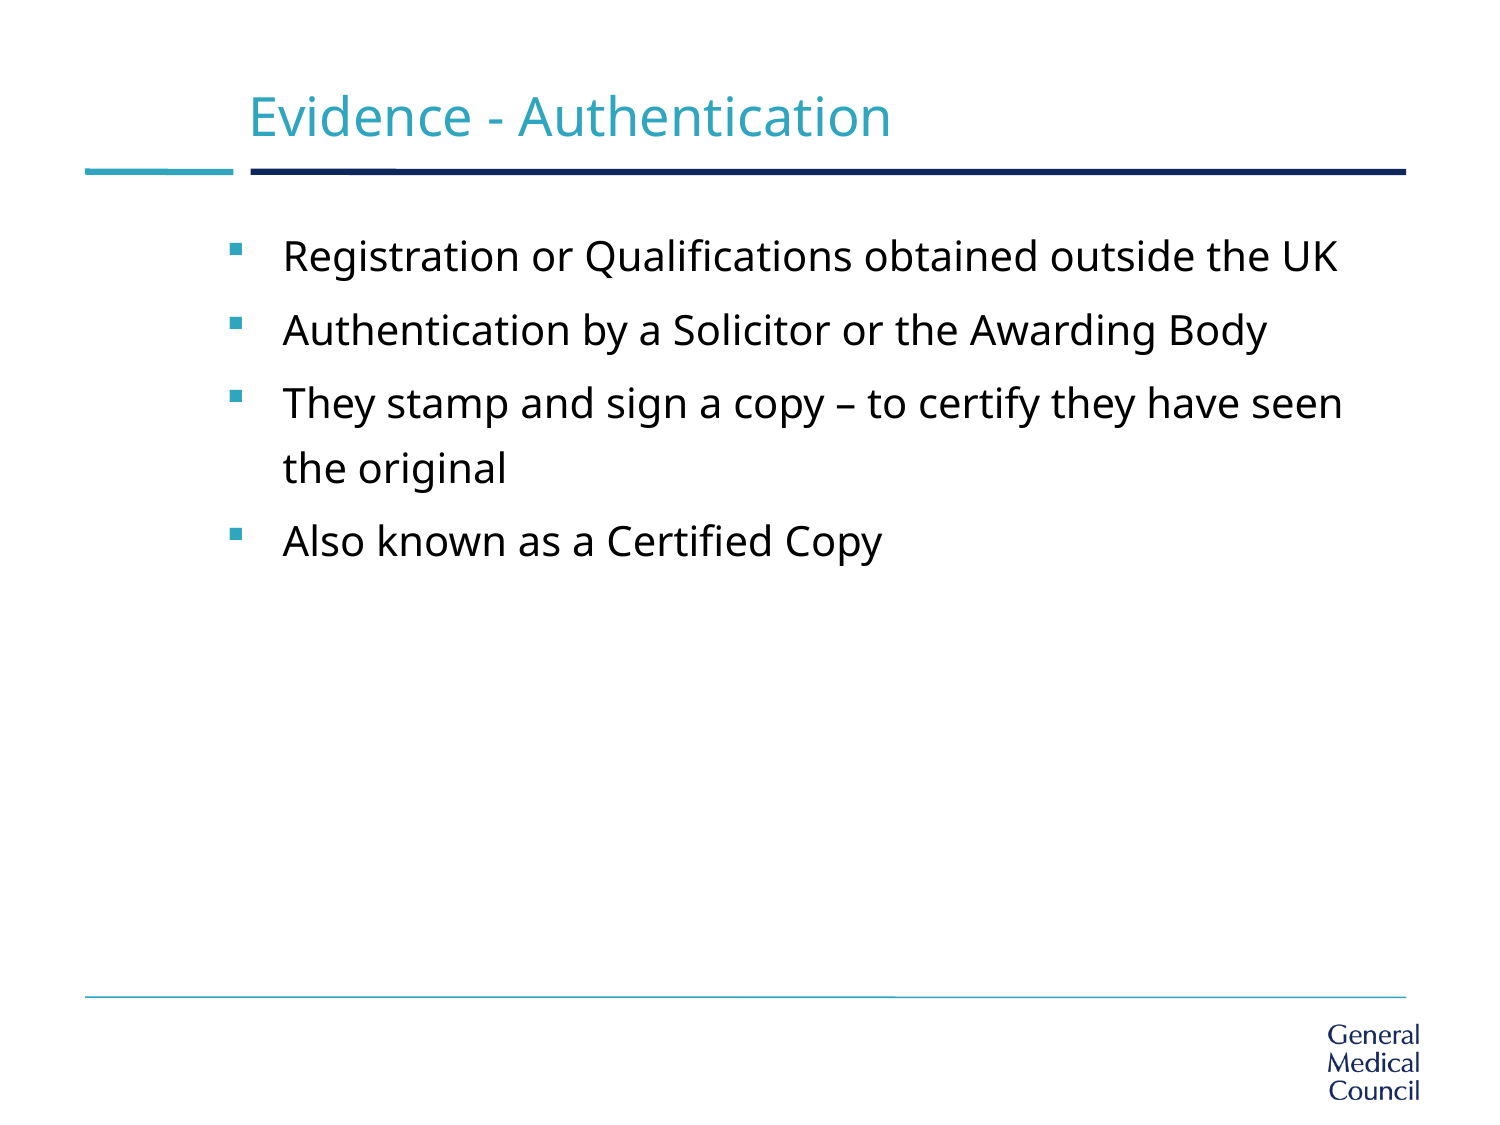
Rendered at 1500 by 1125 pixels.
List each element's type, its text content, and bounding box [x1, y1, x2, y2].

text_box Evidence - Authentication [233, 74, 1418, 155]
picture [1328, 1023, 1419, 1100]
text_box Registration or Qualifications obtained outside the UK Authentication by a Solicitor or the Awarding Body They stamp and sign a copy – to certify they have seen the original Also known as a Certified Copy [211, 207, 1418, 951]
